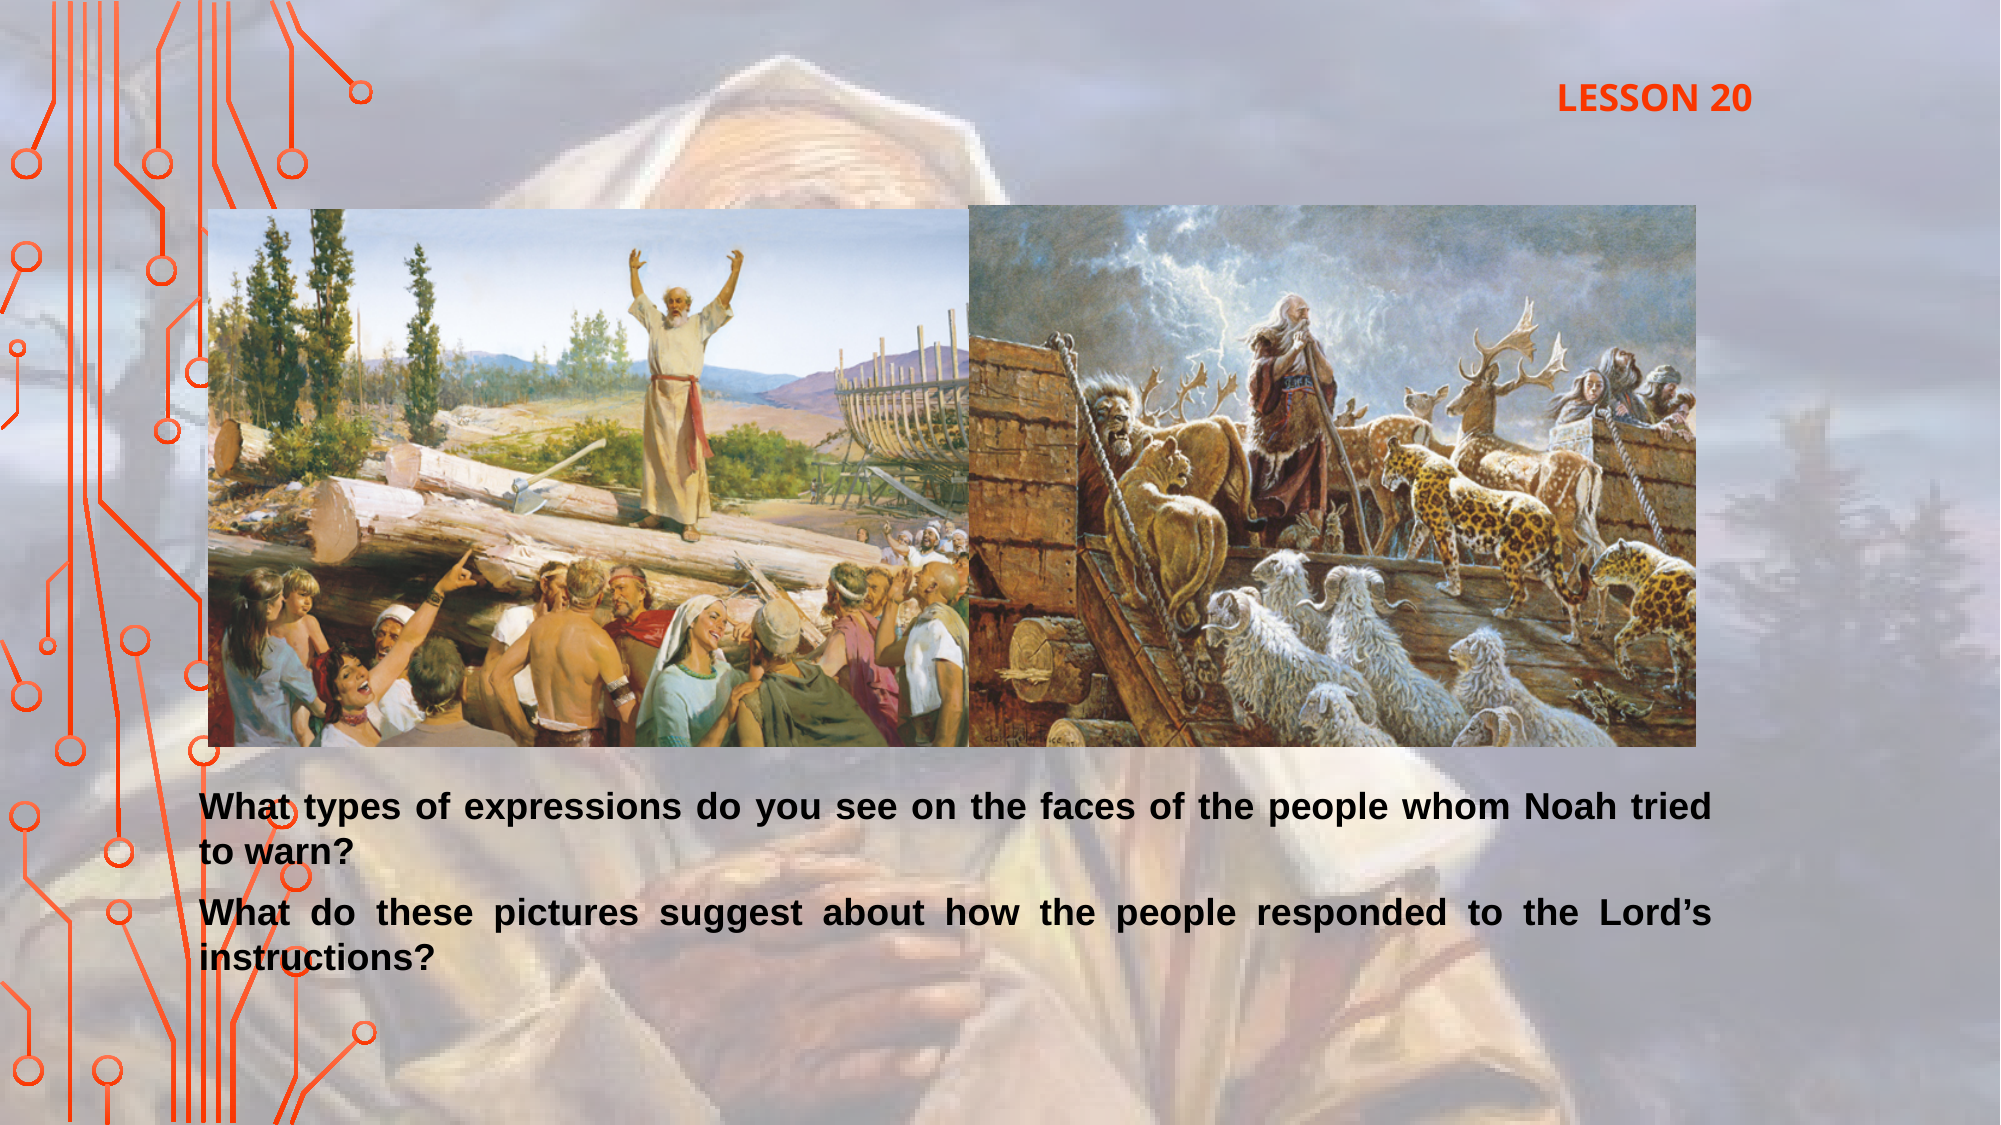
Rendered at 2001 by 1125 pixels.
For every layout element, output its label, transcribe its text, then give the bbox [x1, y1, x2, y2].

picture [208, 205, 1696, 748]
text_box What types of expressions do you see on the faces of the people whom Noah tried to warn? [183, 774, 1729, 880]
text_box What do these pictures suggest about how the people responded to the Lord’s instructions? [183, 880, 1729, 986]
text_box LESSON 20 [1541, 66, 1850, 190]
